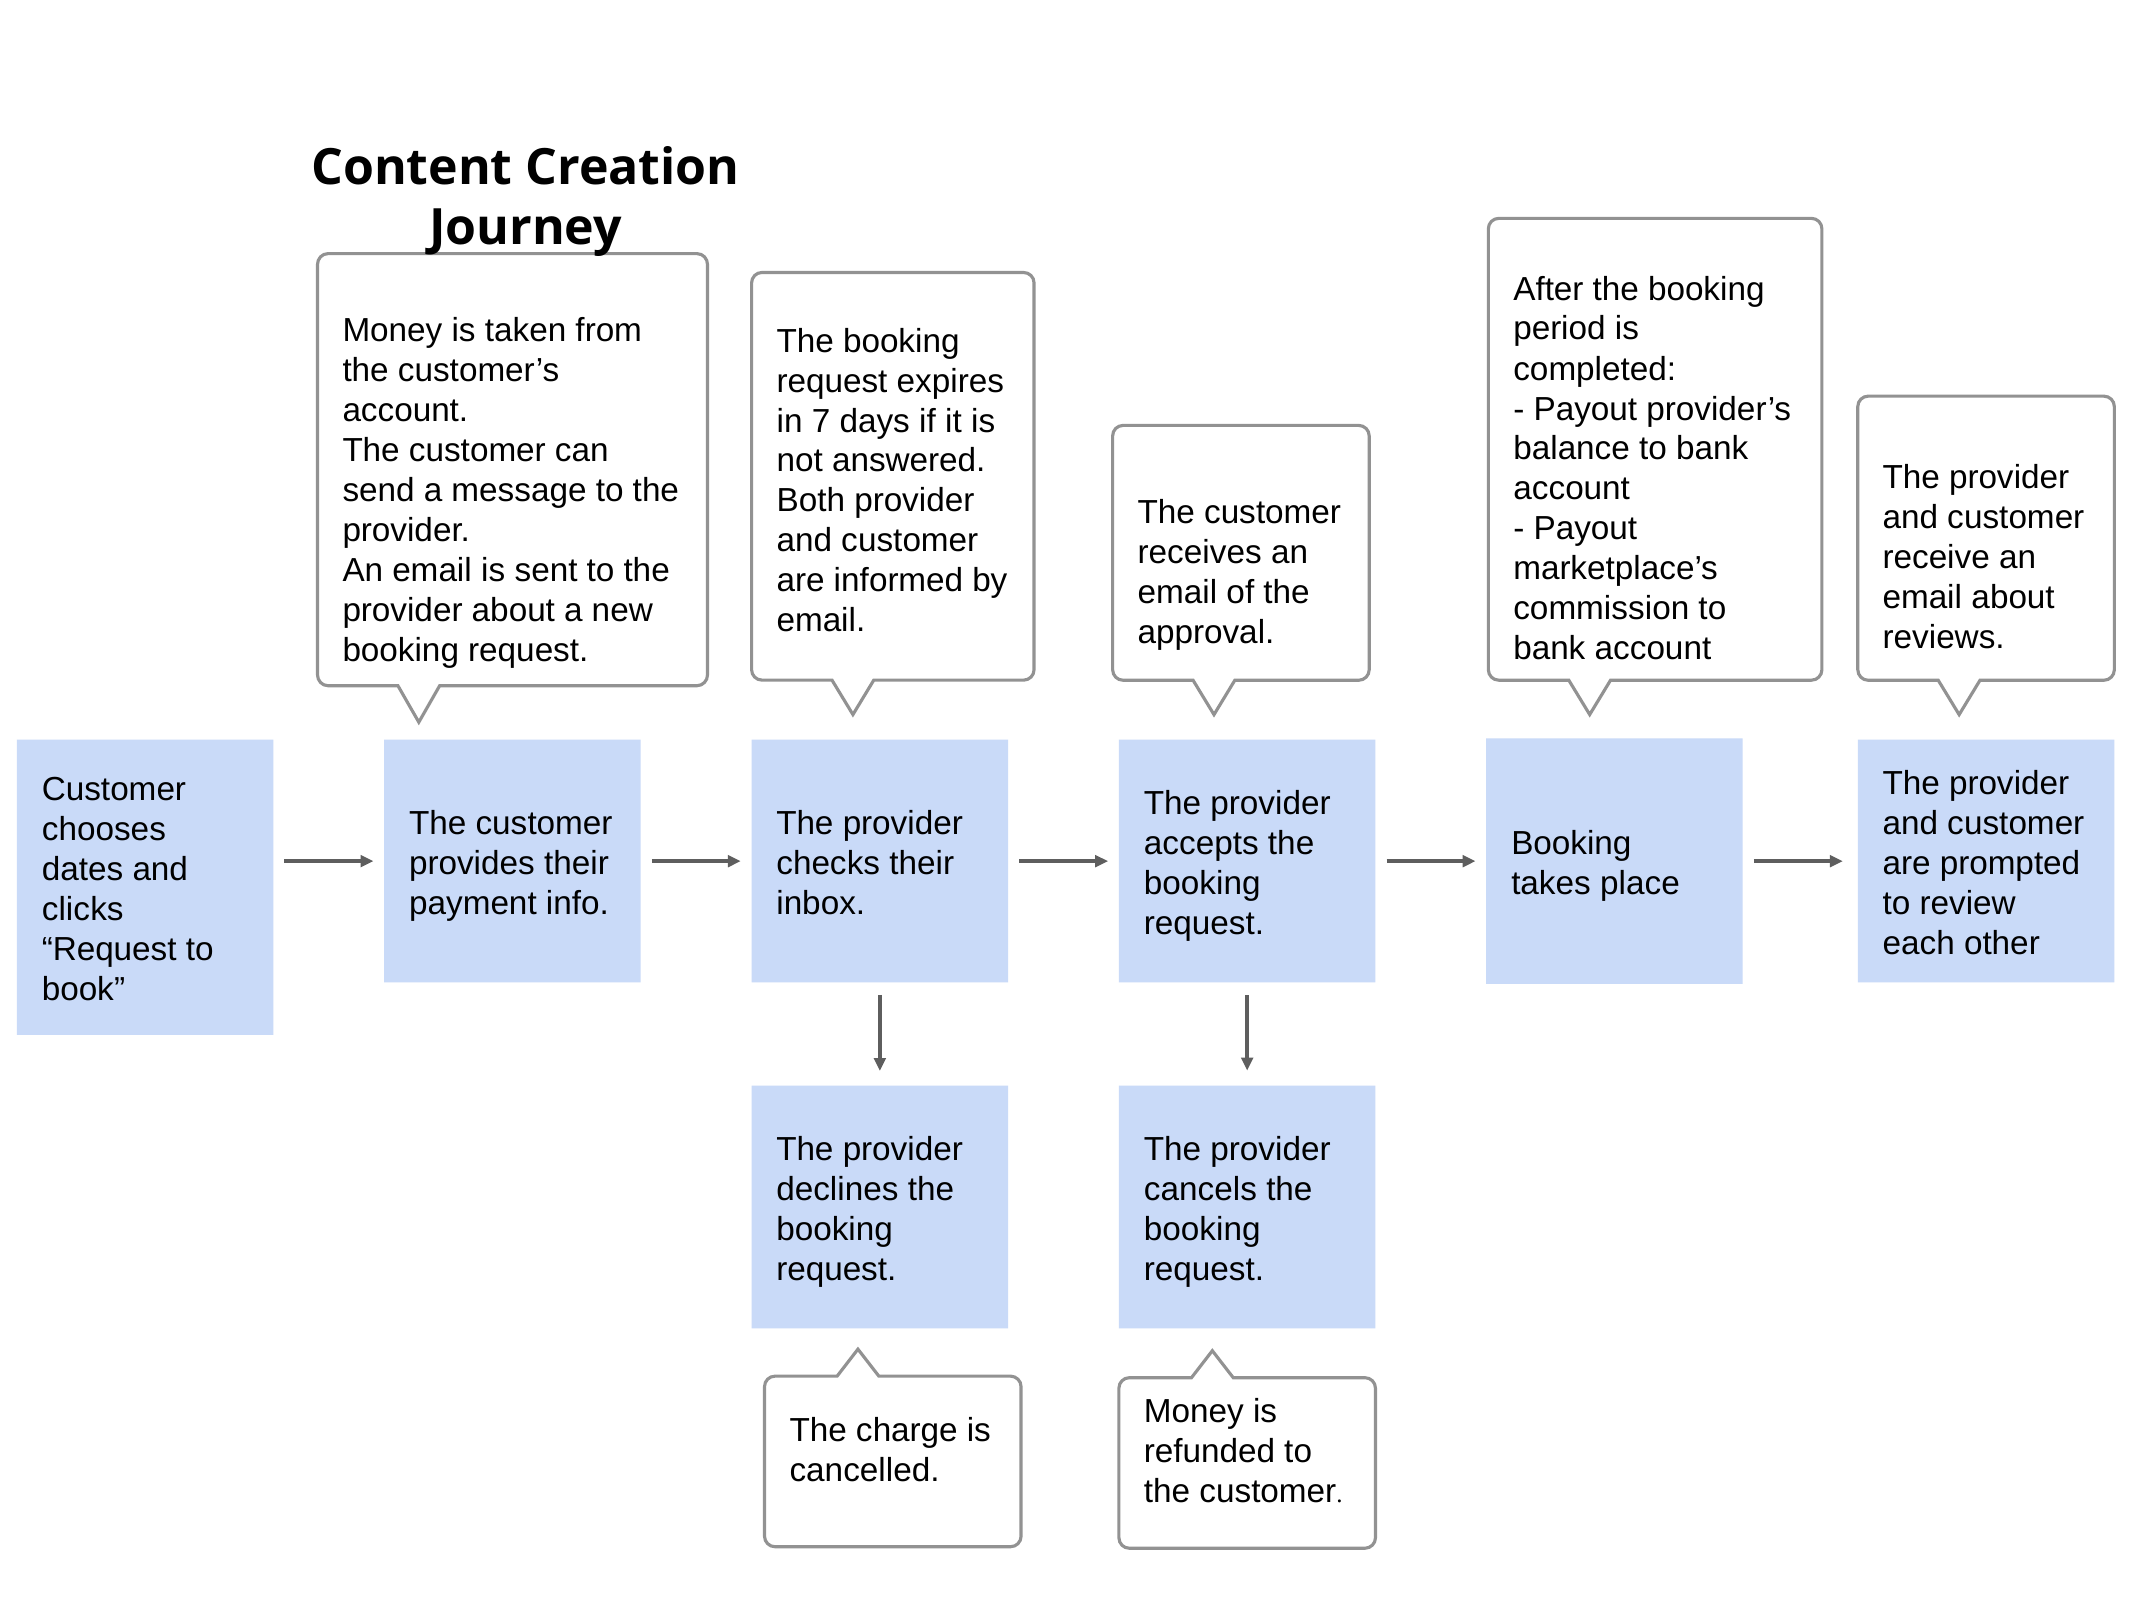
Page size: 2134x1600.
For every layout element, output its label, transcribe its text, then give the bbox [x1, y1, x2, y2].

text_box The provider accepts the booking request. [1118, 739, 1376, 983]
text_box Customer chooses dates and clicks “Request to book” [16, 739, 274, 1035]
text_box The provider declines the booking request. [751, 1085, 1009, 1329]
text_box The provider and customer receive an email about reviews. [1857, 396, 2115, 715]
text_box The provider and customer are prompted to review each other [1857, 739, 2115, 983]
text_box The customer provides their payment info. [384, 739, 641, 983]
text_box The customer receives an email of the approval. [1112, 425, 1370, 715]
text_box Booking takes place [1486, 738, 1743, 984]
text_box The provider checks their inbox. [751, 739, 1009, 983]
text_box The booking request expires in 7 days if it is not answered. Both provider and customer are informed by email. [751, 272, 1035, 715]
text_box Money is taken from the customer’s account. The customer can send a message to the provider. An email is sent to the provider about a new booking request. [317, 263, 708, 723]
text_box After the booking period is completed: - Payout provider’s balance to bank account - Payout marketplace’s commission to bank account [1488, 218, 1822, 715]
text_box The charge is cancelled. [764, 1349, 1022, 1547]
text_box Content Creation Journey [208, 125, 843, 263]
text_box The provider cancels the booking request. [1118, 1085, 1376, 1329]
text_box Money is refunded to the customer. [1118, 1350, 1376, 1549]
